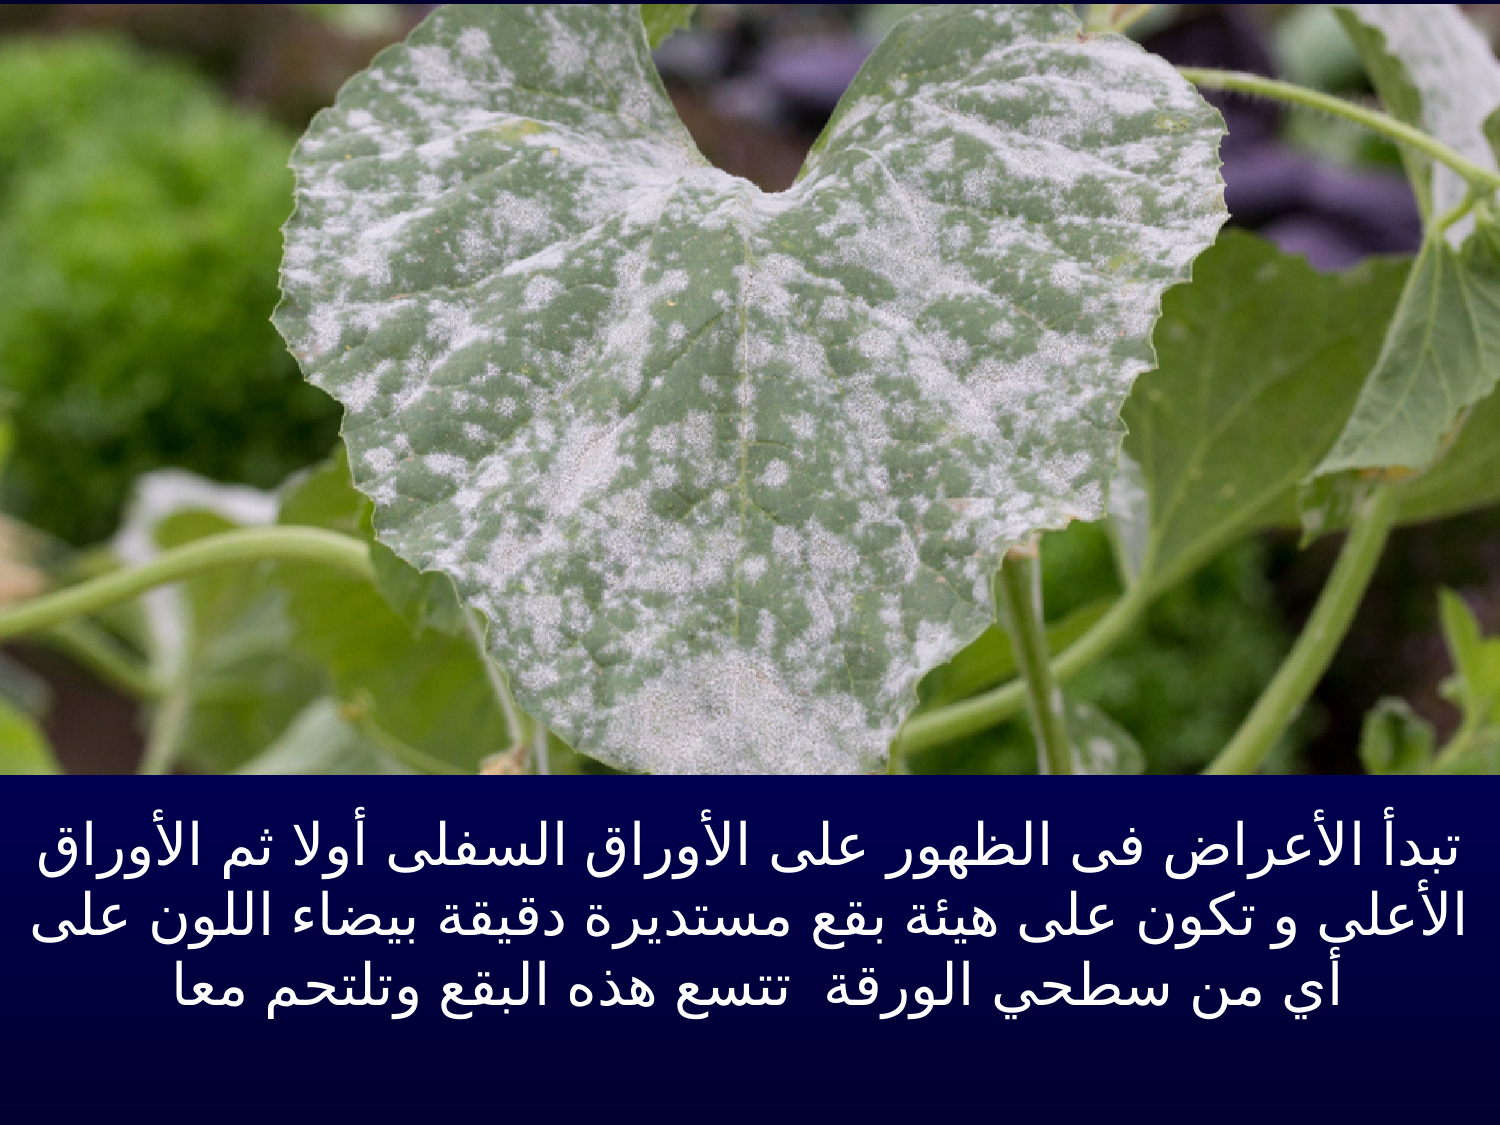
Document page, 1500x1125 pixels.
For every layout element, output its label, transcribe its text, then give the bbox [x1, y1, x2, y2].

picture [0, 3, 1500, 776]
text_box تبدأ الأعراض فى الظهور على الأوراق السفلى أولا ثم الأوراق الأعلى و تكون على هيئة بقع مستديرة دقيقة بيضاء اللون على أي من سطحي الورقة تتسع هذه البقع وتلتحم معا [0, 800, 1500, 1025]
